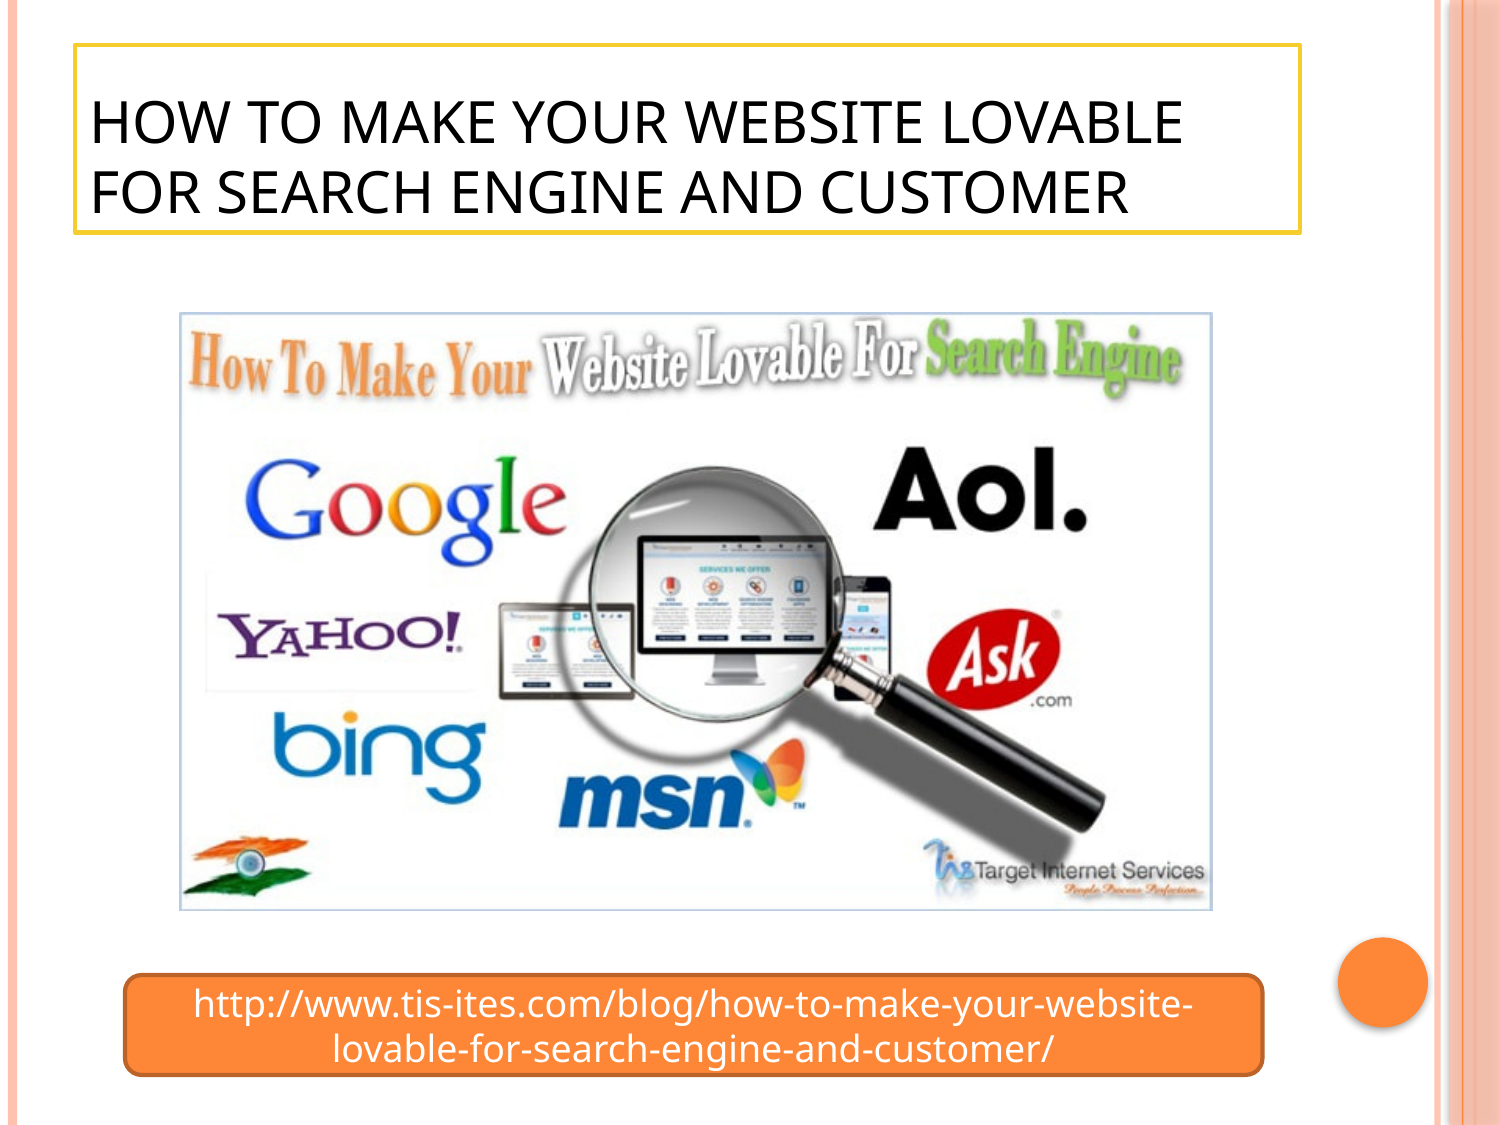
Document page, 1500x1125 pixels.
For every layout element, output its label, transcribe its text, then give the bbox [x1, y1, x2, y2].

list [179, 311, 1213, 912]
text_box http://www.tis-ites.com/blog/how-to-make-your-website-lovable-for-search-engine-and-customer/ [122, 972, 1265, 1078]
title How to Make Your Website Lovable For Search Engine and Customer [73, 43, 1302, 235]
